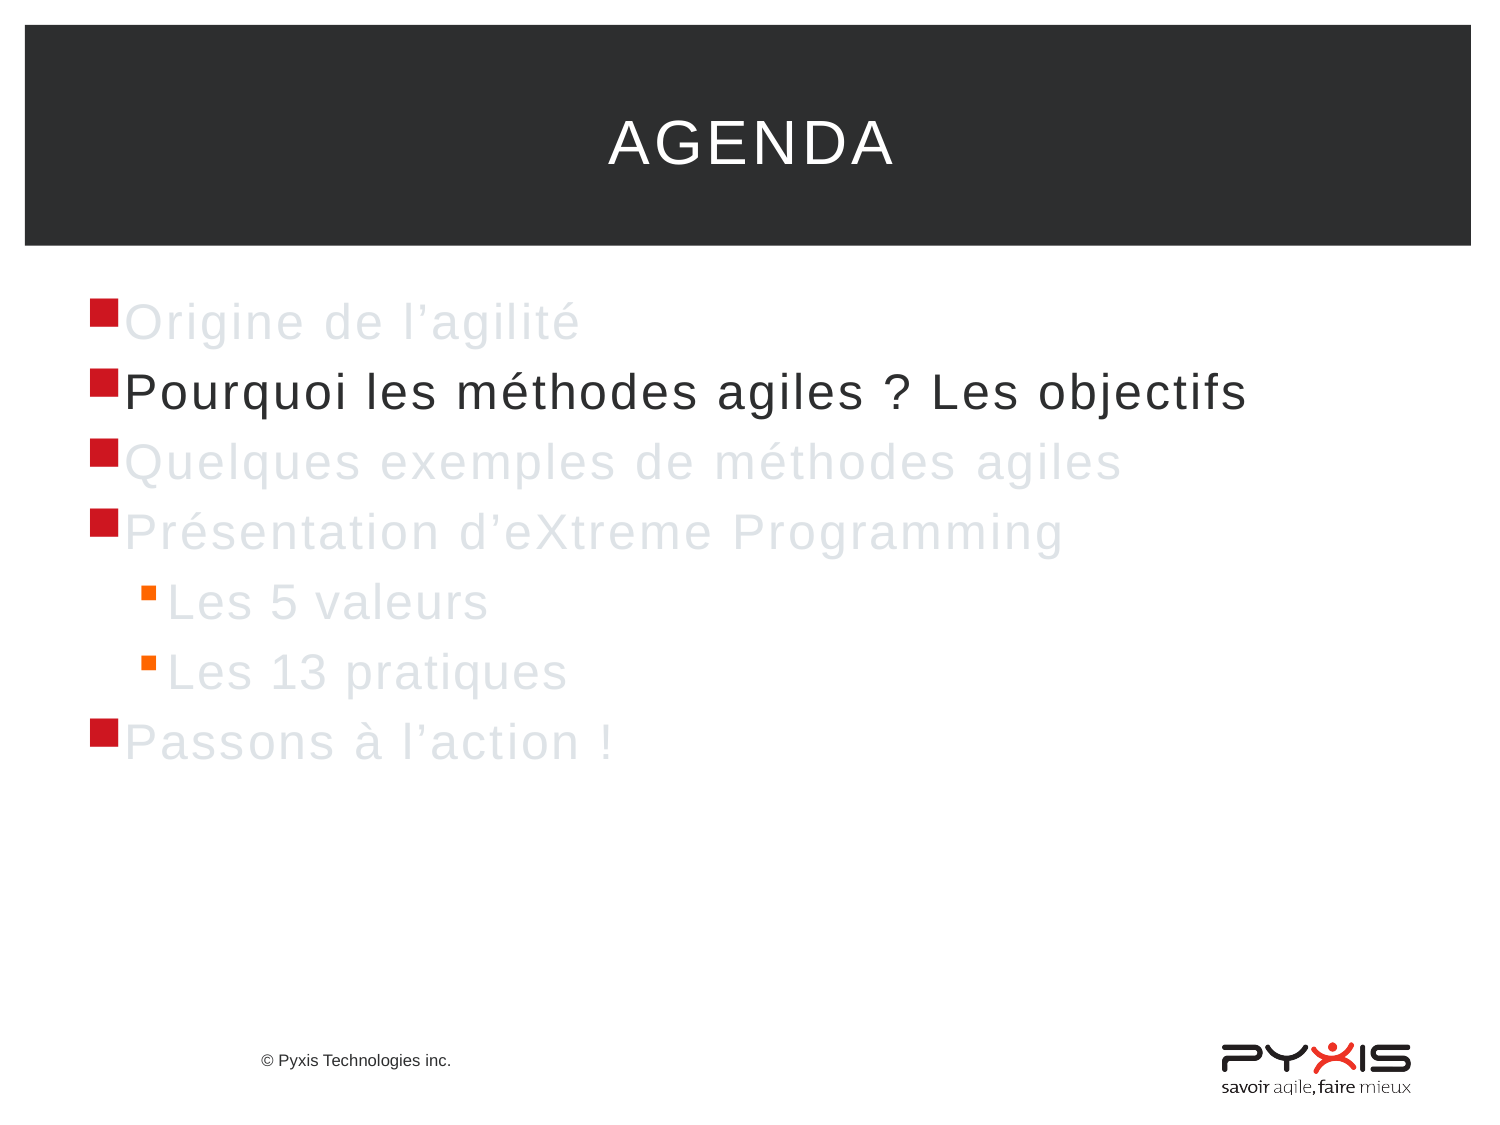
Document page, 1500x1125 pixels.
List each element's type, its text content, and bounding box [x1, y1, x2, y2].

list Origine de l’agilité Pourquoi les méthodes agiles ? Les objectifs Quelques exemples de méthodes agiles Présentation d’eXtreme Programming Les 5 valeurs Les 13 pratiques Passons à l’action ! [62, 281, 1442, 1005]
title Agenda [60, 34, 1442, 245]
picture [1222, 1042, 1411, 1095]
